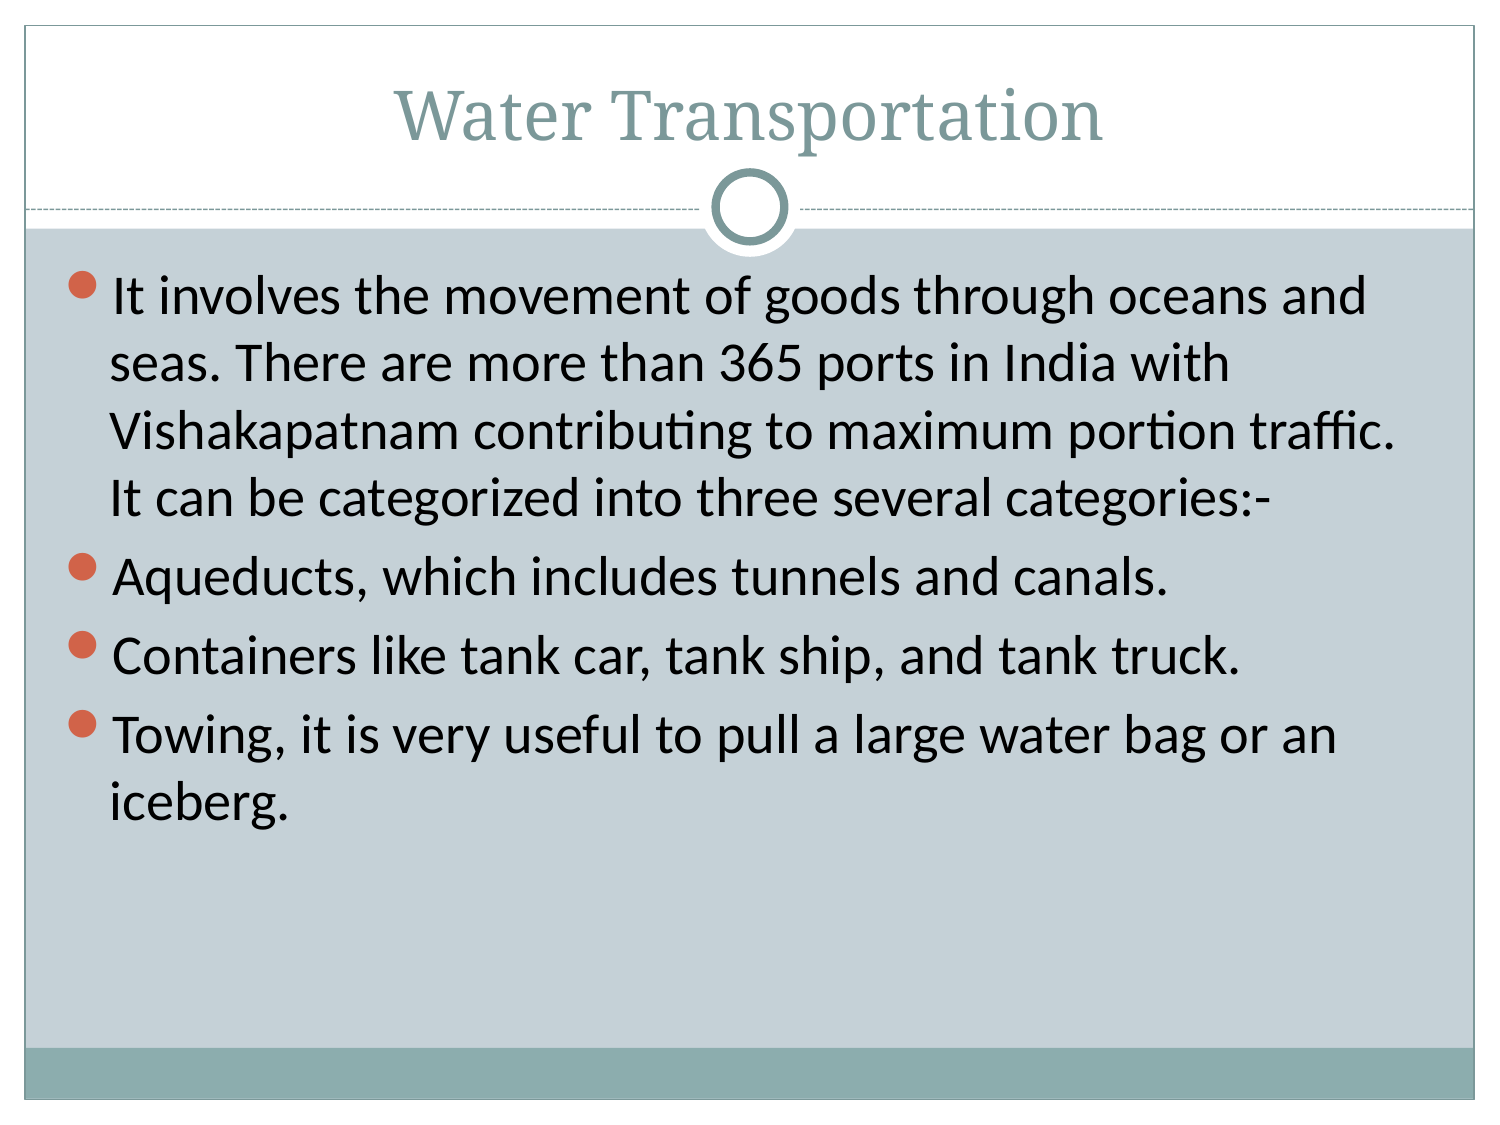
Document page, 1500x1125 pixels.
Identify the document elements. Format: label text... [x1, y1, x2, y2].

list It involves the movement of goods through oceans and seas. There are more than 365 ports in India with Vishakapatnam contributing to maximum portion traffic. It can be categorized into three several categories:- Aqueducts, which includes tunnels and canals. Containers like tank car, tank ship, and tank truck. Towing, it is very useful to pull a large water bag or an iceberg. [49, 250, 1445, 1001]
title Water Transportation [49, 37, 1450, 162]
